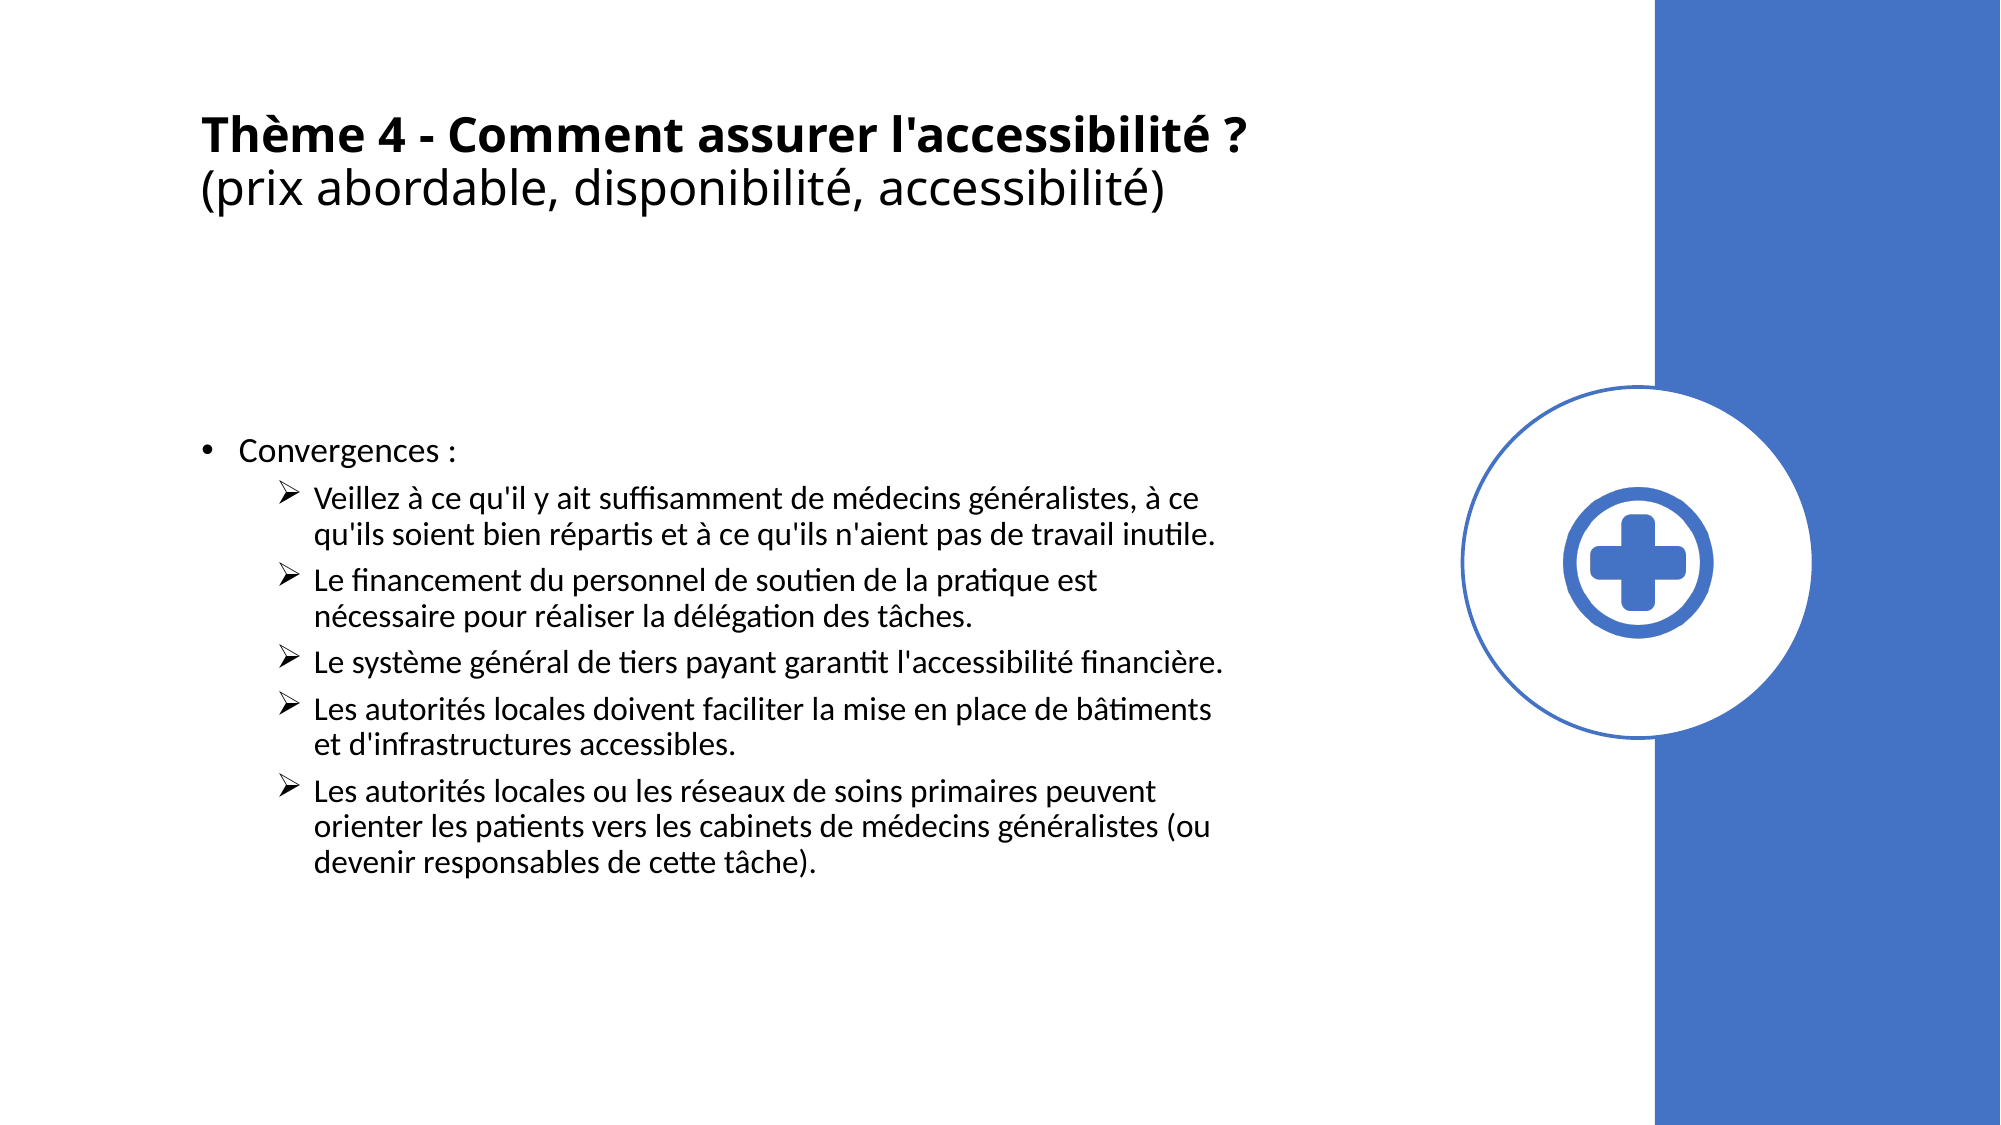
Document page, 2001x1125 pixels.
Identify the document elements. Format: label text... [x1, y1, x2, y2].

text_box [1654, 0, 2000, 1125]
text_box [1026, 371, 1863, 1014]
picture [1544, 468, 1732, 657]
list Convergences : Veillez à ce qu'il y ait suffisamment de médecins généralistes, à ce qu'ils soient bien répartis et à ce qu'ils n'aient pas de travail inutile. Le financement du personnel de soutien de la pratique est nécessaire pour réaliser la délégation des tâches. Le système général de tiers payant garantit l'accessibilité financière. Les autorités locales doivent faciliter la mise en place de bâtiments et d'infrastructures accessibles. Les autorités locales ou les réseaux de soins primaires peuvent orienter les patients vers les cabinets de médecins généralistes (ou devenir responsables de cette tâche). [186, 373, 1026, 940]
title Thème 4 - Comment assurer l'accessibilité ? (prix abordable, disponibilité, accessibilité) [186, 102, 1413, 321]
